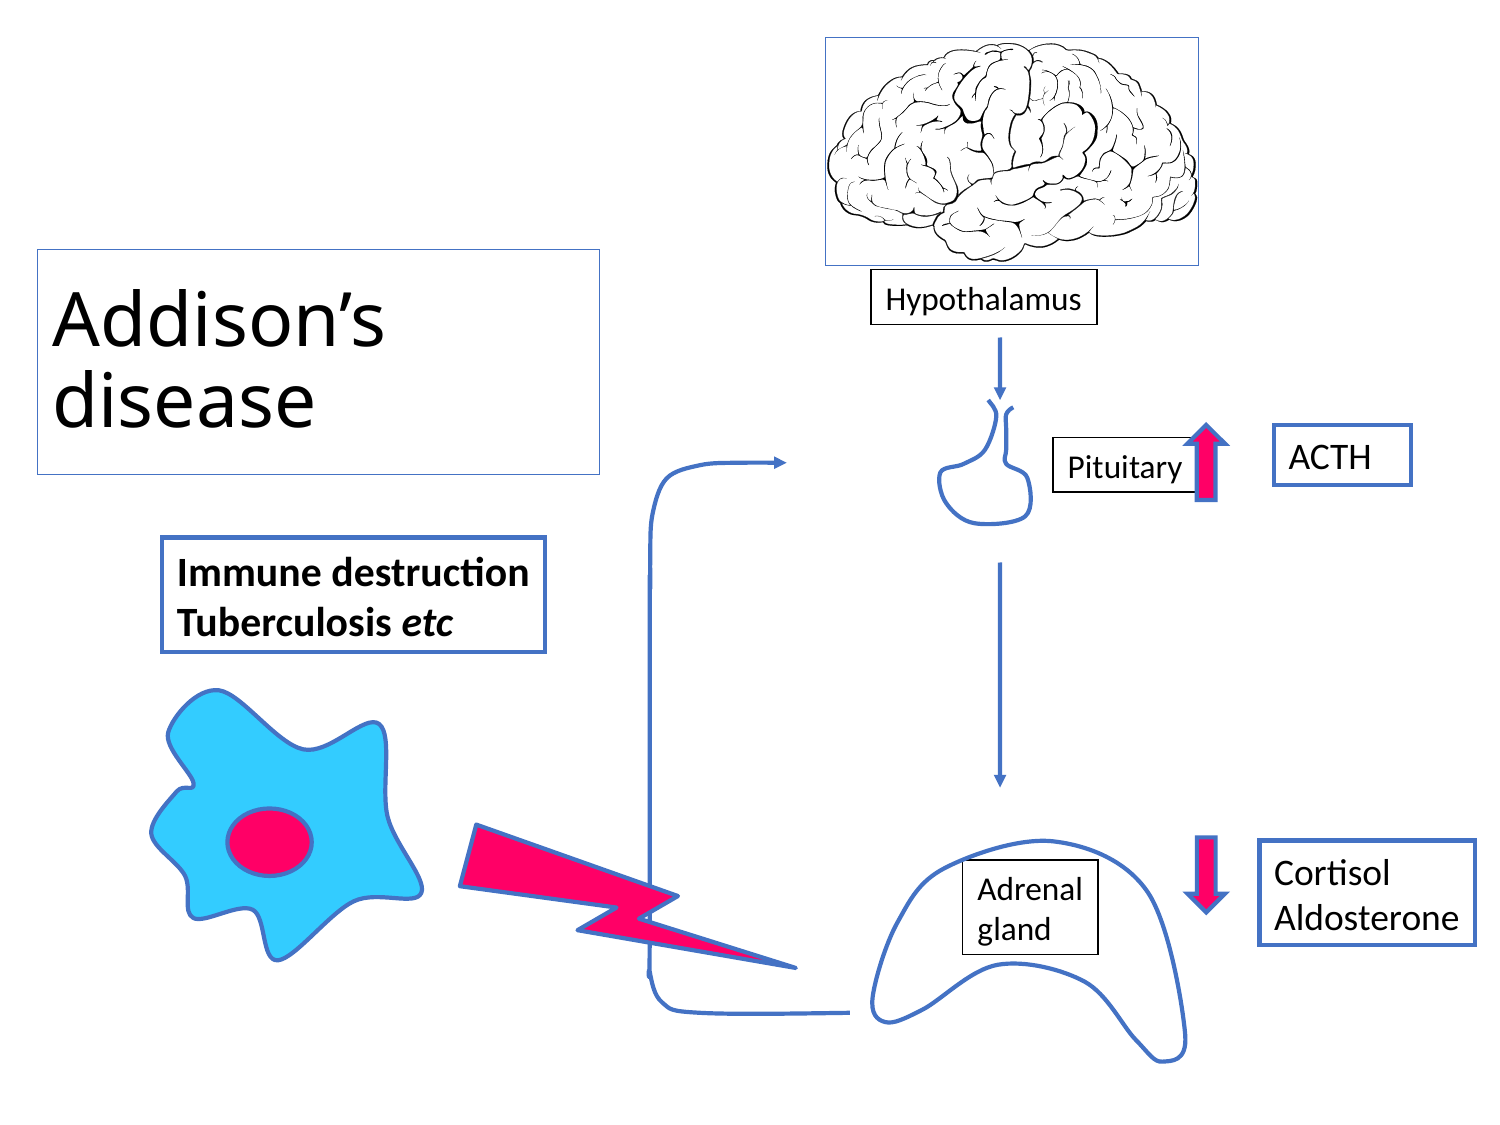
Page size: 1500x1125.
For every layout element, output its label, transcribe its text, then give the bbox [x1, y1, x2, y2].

text_box [648, 574, 850, 1014]
text_box [1188, 837, 1225, 913]
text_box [870, 837, 1188, 1063]
text_box [993, 337, 1007, 400]
text_box [650, 456, 787, 590]
text_box Cortisol Aldosterone [1259, 840, 1475, 946]
picture [824, 37, 1199, 266]
text_box Pituitary [1052, 437, 1196, 493]
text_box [149, 687, 428, 962]
title Addison’s disease [37, 249, 600, 475]
text_box [459, 824, 796, 968]
text_box Immune destruction Tuberculosis etc [162, 537, 546, 653]
text_box Hypothalamus [870, 269, 1097, 325]
text_box [1187, 424, 1225, 500]
text_box [939, 399, 1031, 525]
text_box ACTH [1273, 424, 1412, 485]
text_box [993, 562, 1007, 788]
